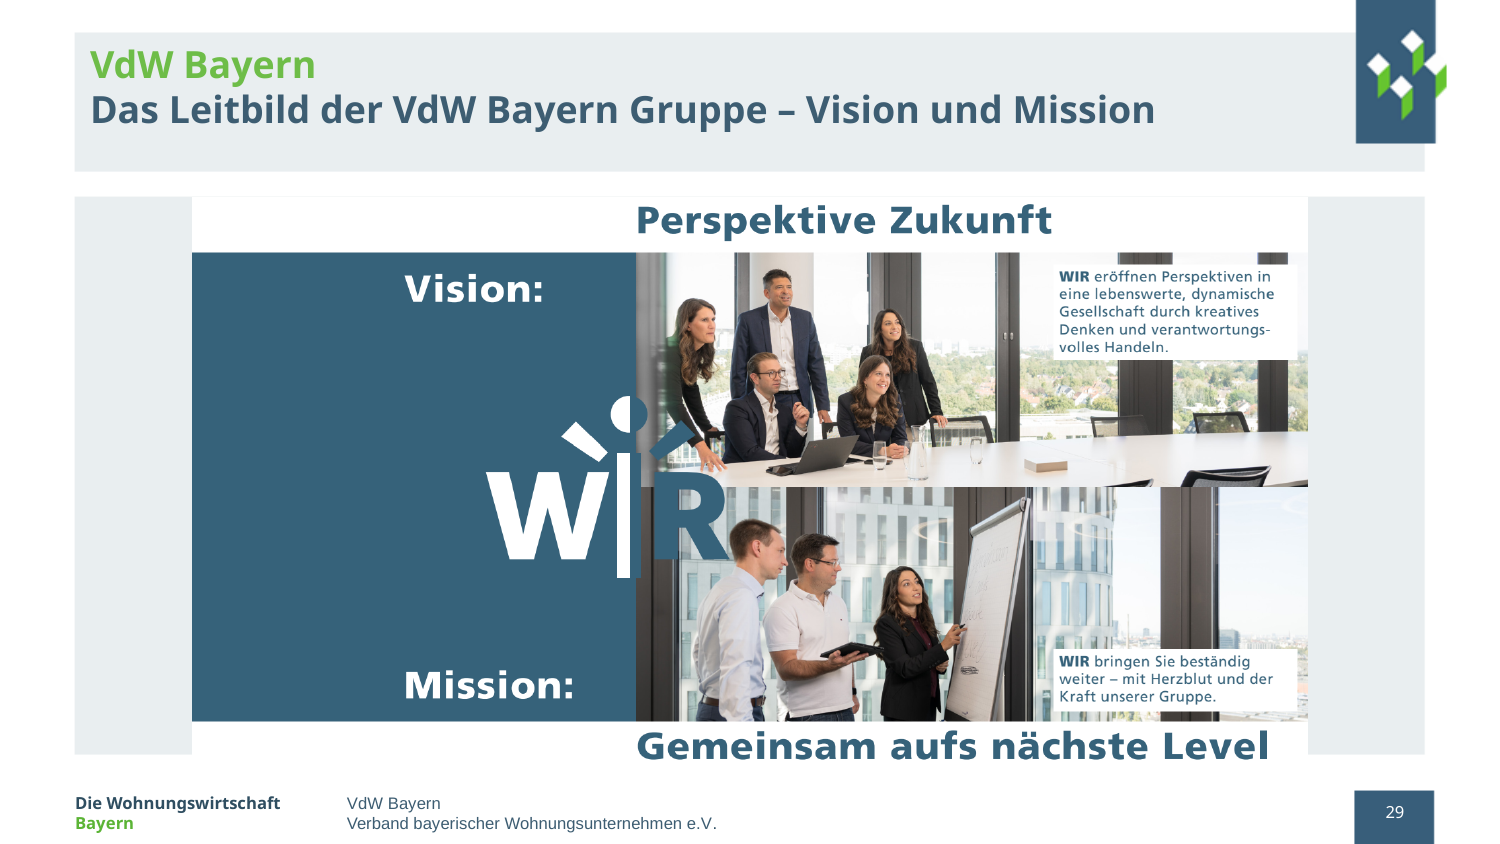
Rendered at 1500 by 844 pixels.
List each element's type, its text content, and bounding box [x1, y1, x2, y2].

slide_number 29 [1355, 788, 1436, 833]
picture [0, 0, 1500, 844]
title VdW Bayern Das Leitbild der VdW Bayern Gruppe – Vision und Mission [75, 33, 1341, 175]
